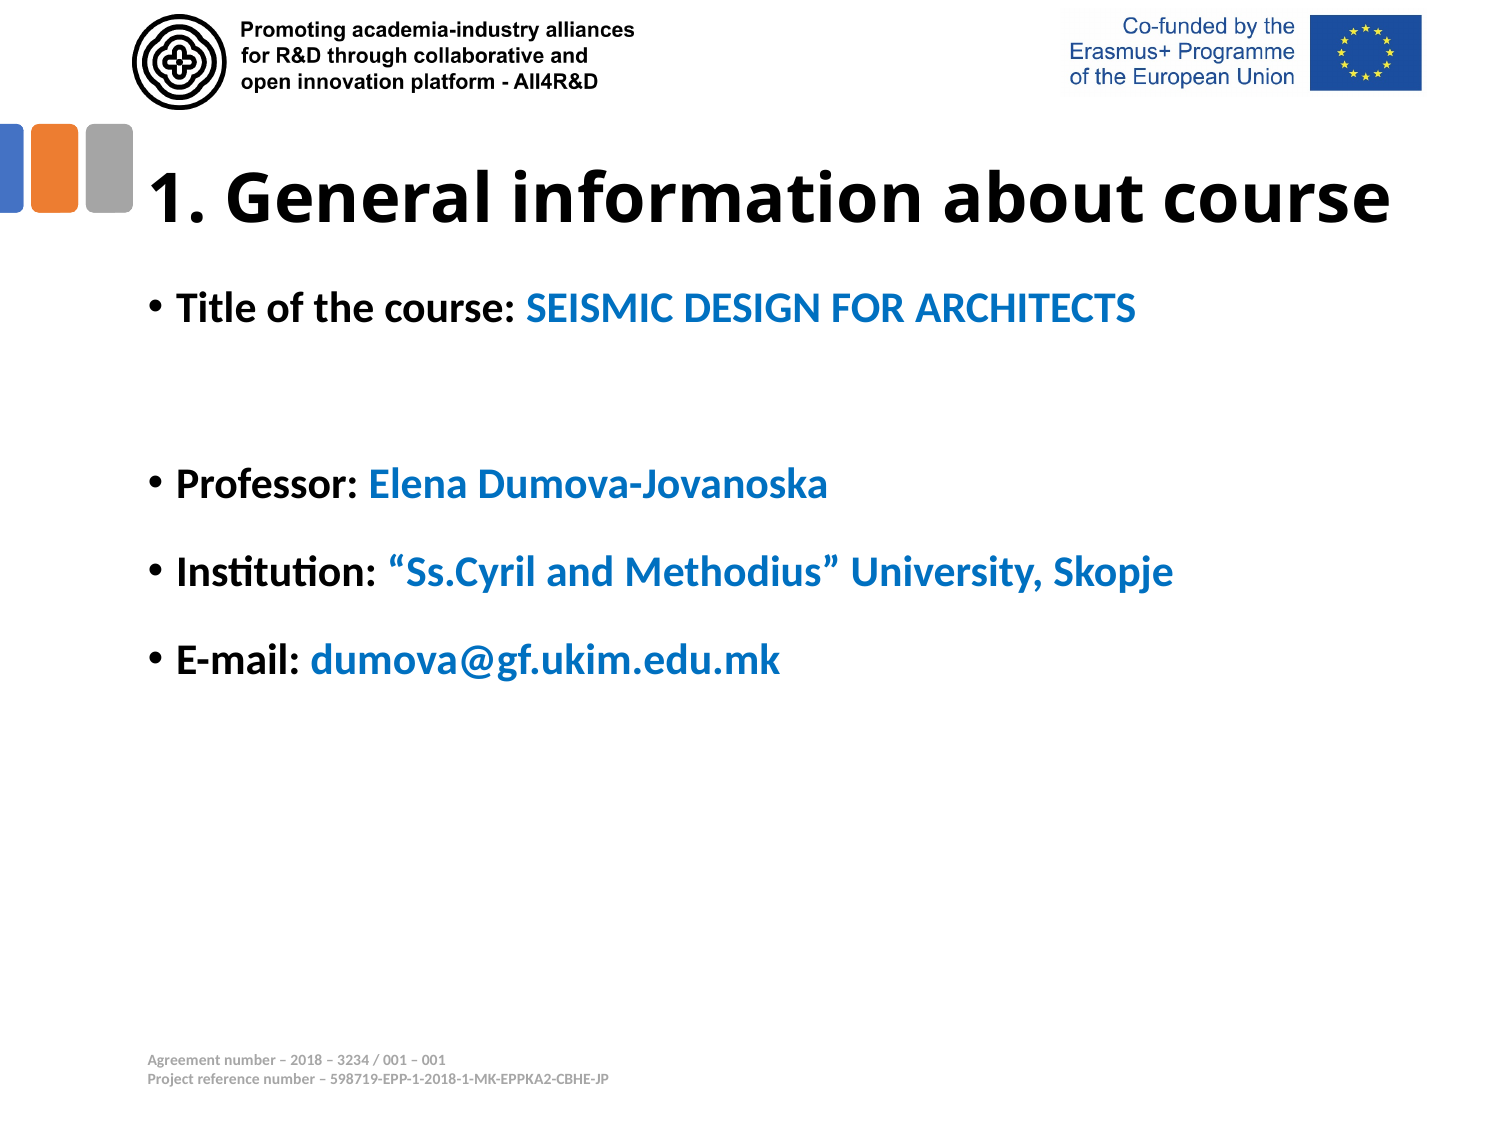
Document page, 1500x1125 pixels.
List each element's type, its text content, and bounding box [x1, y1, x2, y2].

picture [132, 14, 634, 110]
picture [1060, 8, 1427, 97]
title 1. General information about course [132, 124, 1427, 277]
list Title of the course: SEISMIC DESIGN FOR ARCHITECTS Professor: Elena Dumova-Jovanoska Institution: “Ss.Cyril and Methodius” University, Skopje E-mail: dumova@gf.ukim.edu.mk [132, 277, 1427, 992]
